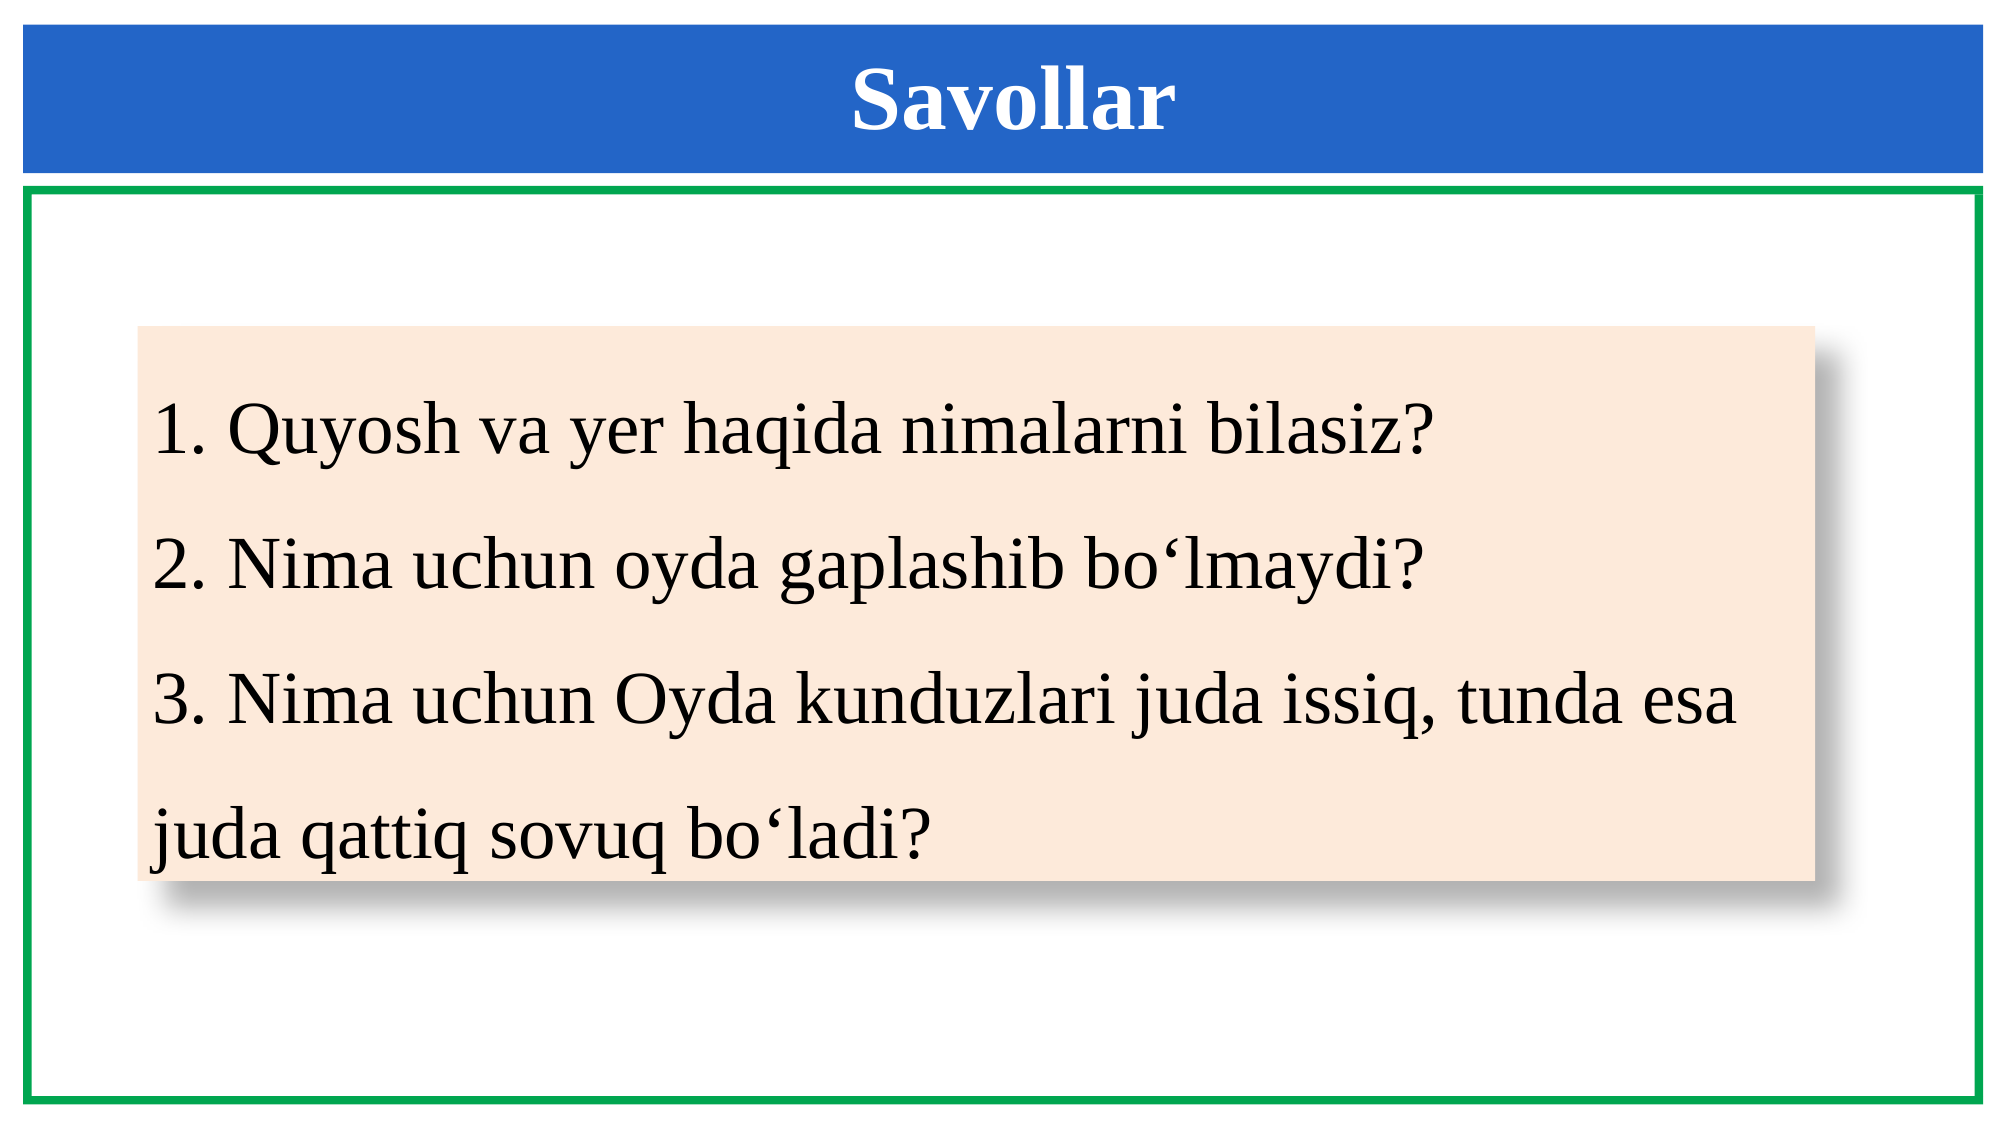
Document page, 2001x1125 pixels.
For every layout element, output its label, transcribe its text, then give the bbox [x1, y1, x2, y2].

text_box Savollar [836, 30, 1193, 156]
text_box 1. Quyosh va yer haqida nimalarni bilasiz? 2. Nima uchun oyda gaplashib bo‘lmaydi? 3. Nima uchun Oyda kunduzlari juda issiq, tunda esa juda qattiq sovuq bo‘ladi? [137, 326, 1816, 881]
